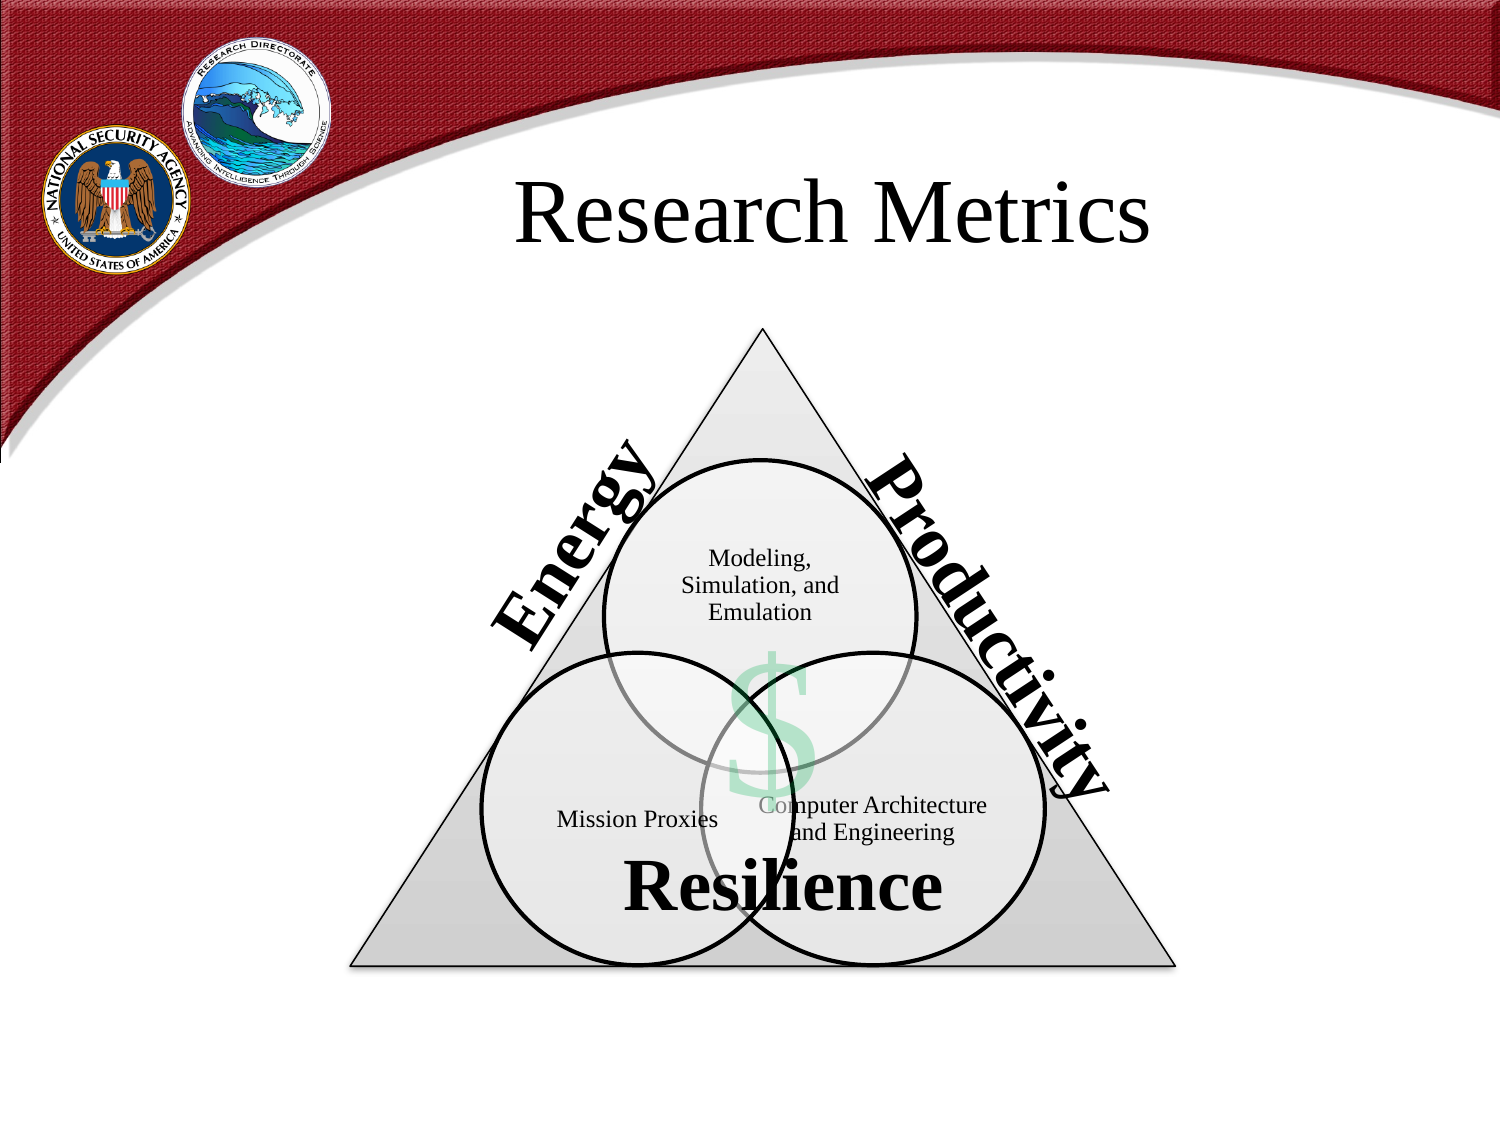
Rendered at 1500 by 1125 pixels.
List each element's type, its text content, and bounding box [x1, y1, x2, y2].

picture [0, 0, 1500, 463]
title Research Metrics [485, 112, 1183, 301]
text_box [349, 312, 1176, 975]
